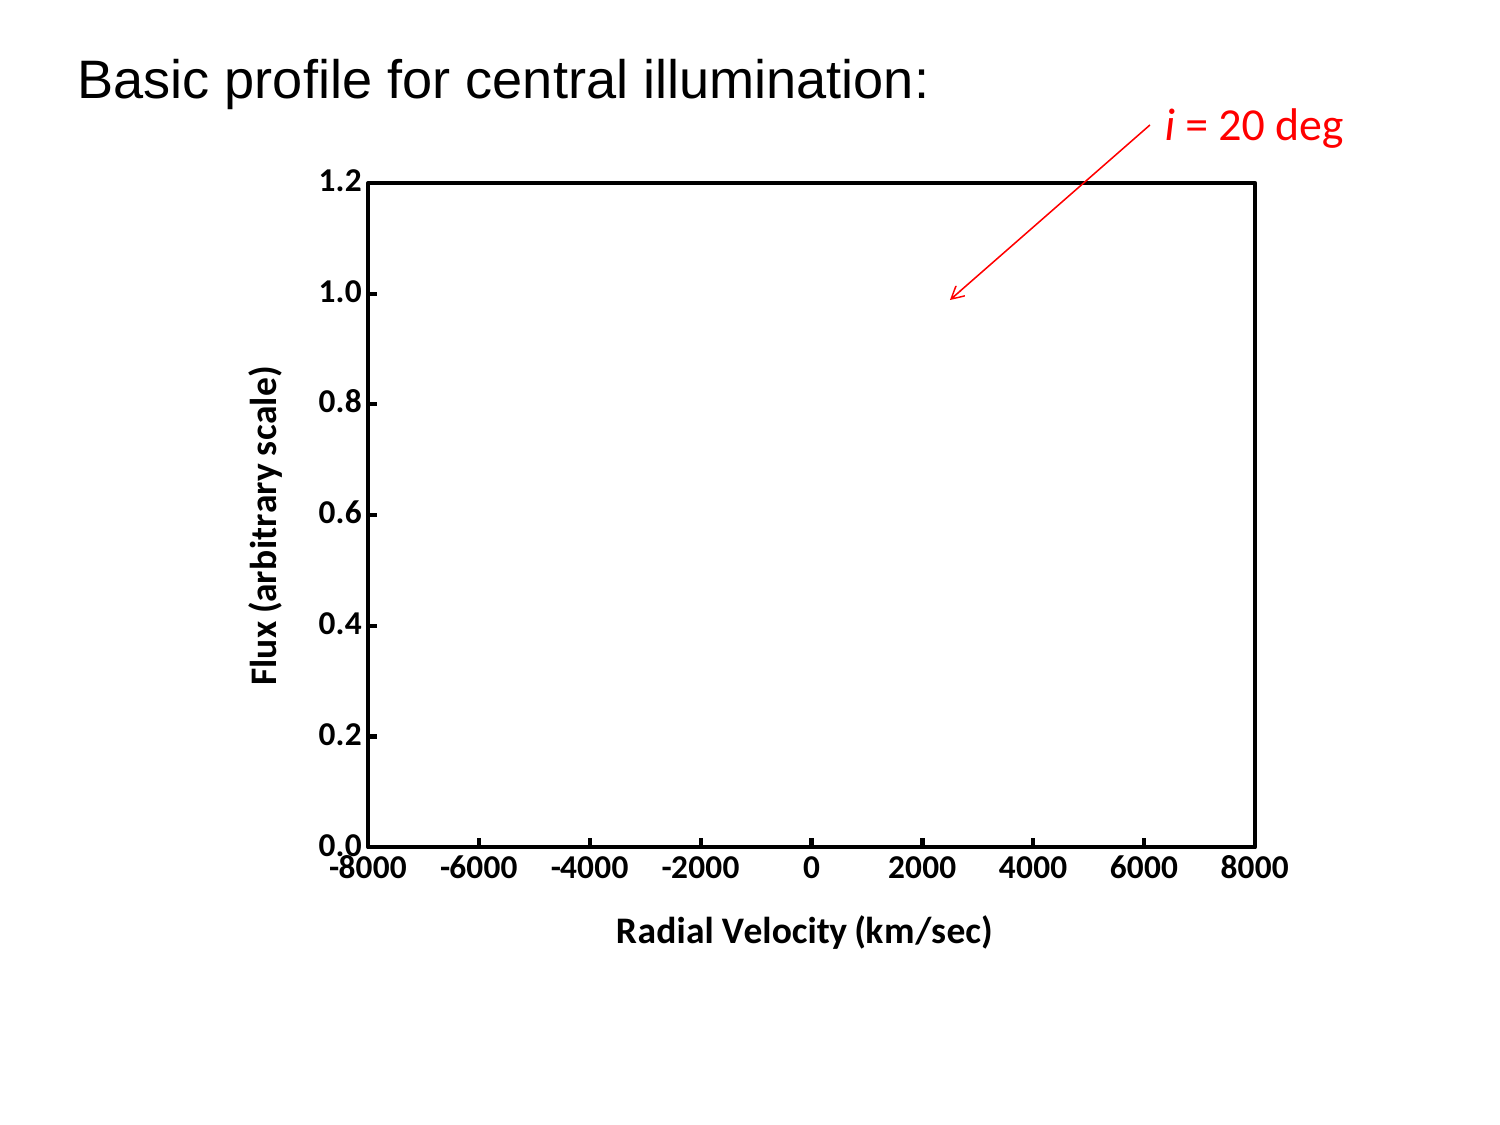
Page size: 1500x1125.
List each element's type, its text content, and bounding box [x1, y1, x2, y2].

text_box Basic profile for central illumination: [62, 37, 950, 118]
chart [201, 126, 1299, 999]
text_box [949, 124, 1151, 301]
text_box i = 20 deg [1149, 87, 1375, 158]
